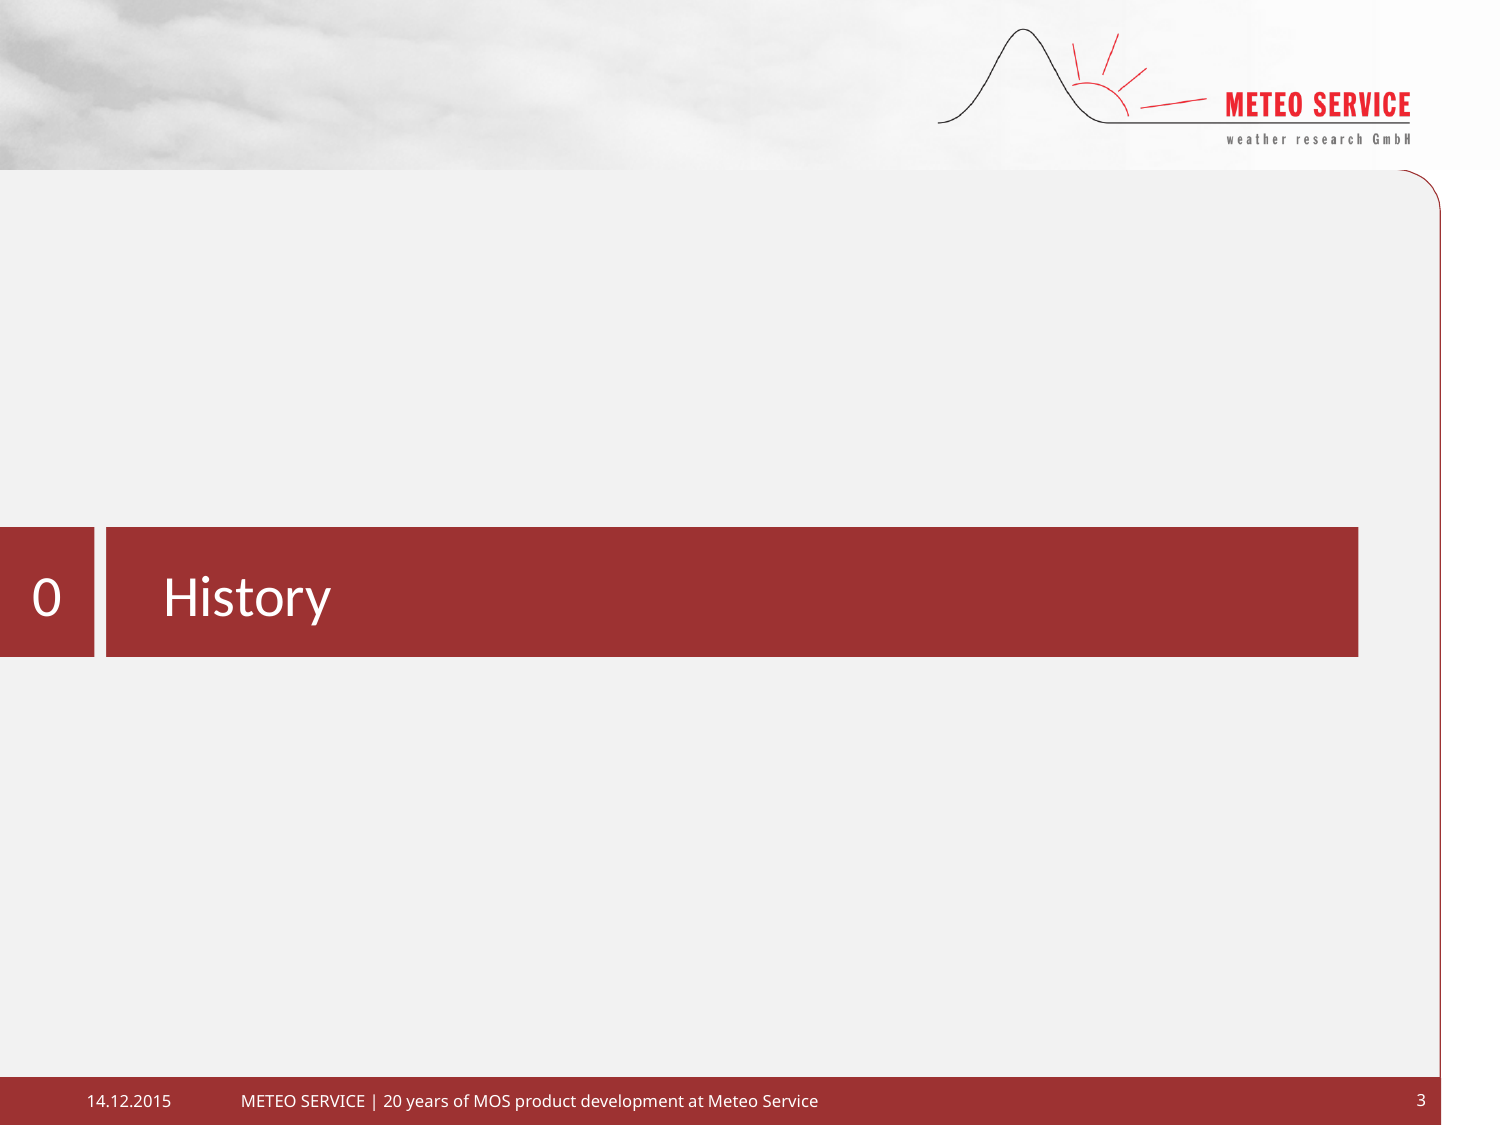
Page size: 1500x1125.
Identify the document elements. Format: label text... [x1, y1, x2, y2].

text_box METEO SERVICE | 20 years of MOS product development at Meteo Service [240, 1077, 1294, 1125]
text_box 0 [18, 550, 78, 636]
picture [0, 0, 1500, 170]
text_box History [148, 550, 347, 636]
slide_number 3 [1325, 1077, 1442, 1125]
